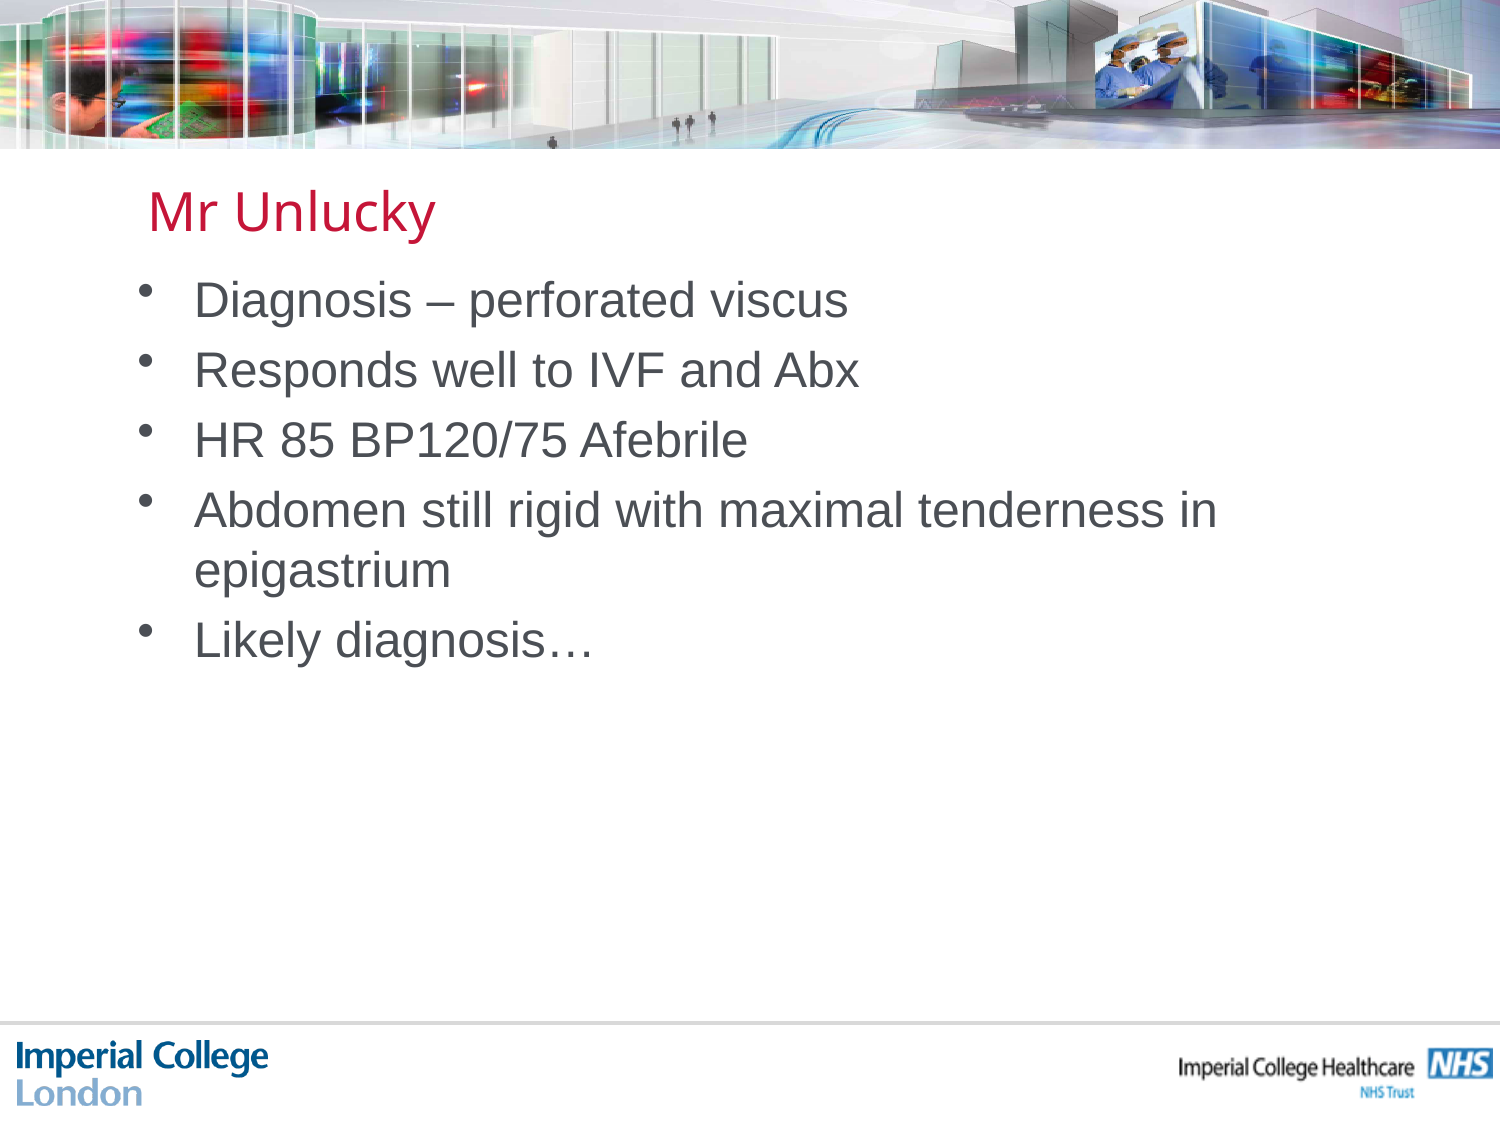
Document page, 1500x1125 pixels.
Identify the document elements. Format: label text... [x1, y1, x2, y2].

list Diagnosis – perforated viscus Responds well to IVF and Abx HR 85 BP120/75 Afebrile Abdomen still rigid with maximal tenderness in epigastrium Likely diagnosis… [137, 267, 1375, 1000]
title Mr Unlucky [147, 160, 1386, 242]
picture [1175, 1039, 1493, 1106]
picture [0, 0, 1500, 149]
picture [17, 1040, 268, 1106]
